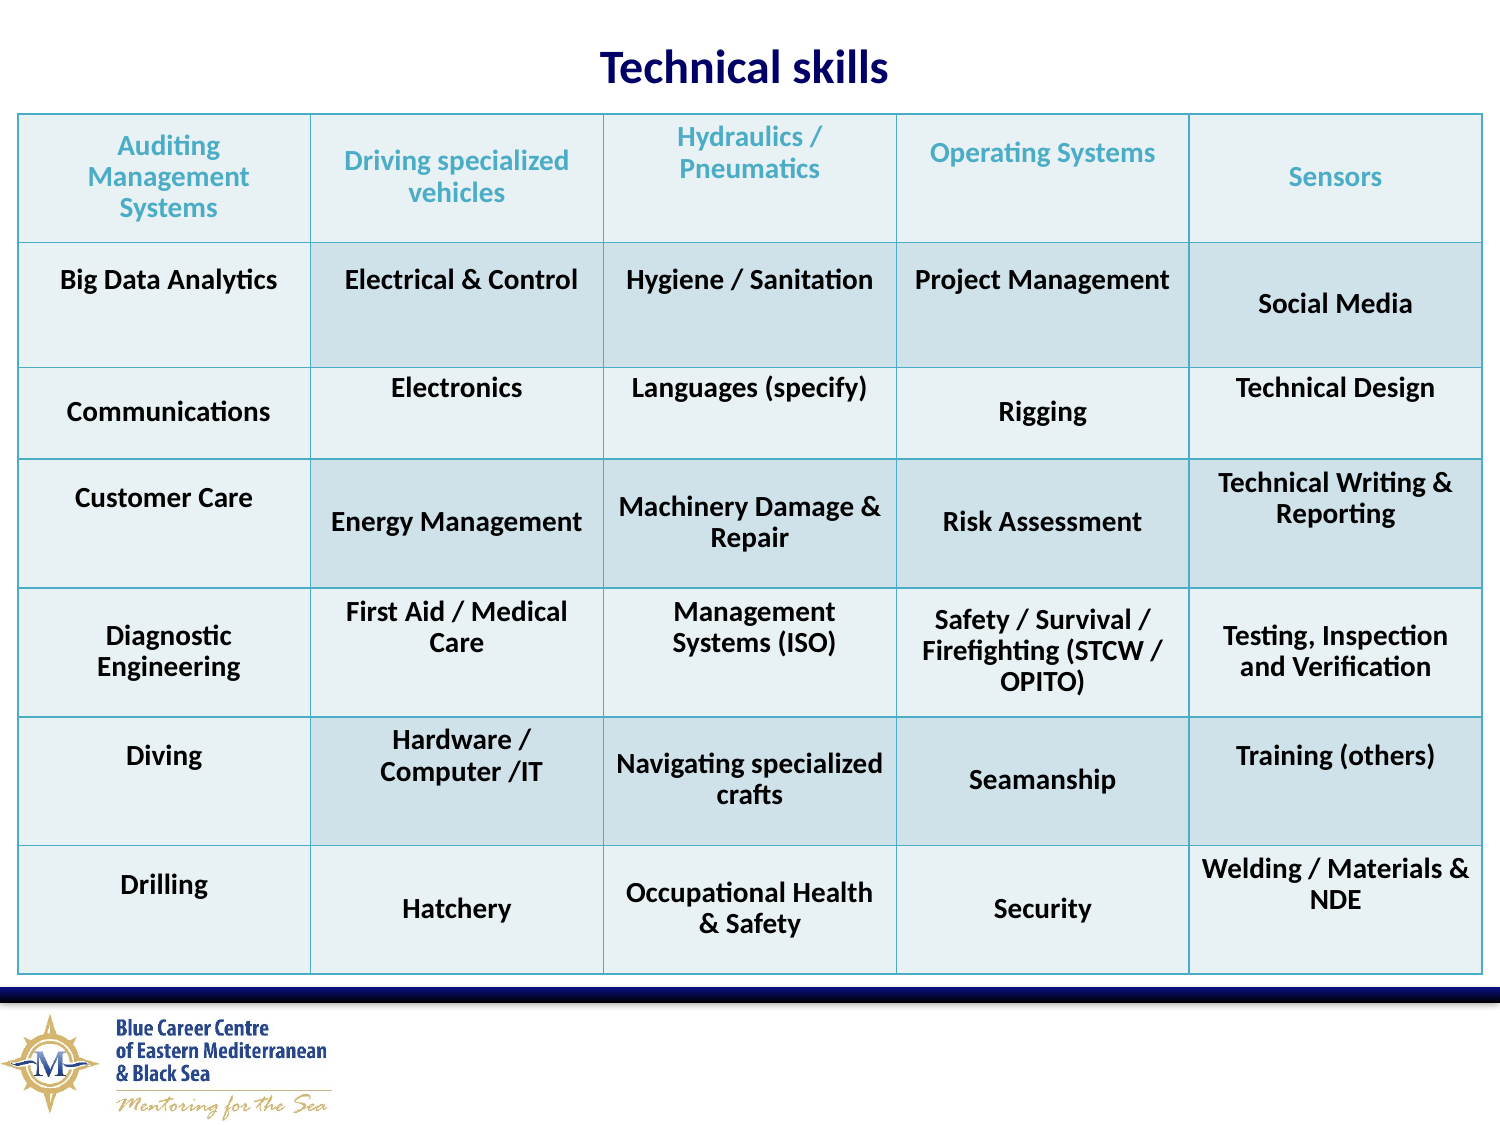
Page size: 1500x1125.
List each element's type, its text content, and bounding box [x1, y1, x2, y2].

table_header Driving specialized vehicles [311, 115, 603, 242]
table_cell Security [897, 846, 1188, 973]
table_cell Testing, Inspection and Verification [1190, 589, 1481, 716]
table_cell Energy Management [311, 460, 603, 587]
table_cell Navigating specialized crafts [604, 718, 896, 845]
table_cell Safety / Survival / Firefighting (STCW / OPITO) [897, 589, 1188, 716]
table_cell Hygiene / Sanitation [604, 243, 896, 367]
table_cell Machinery Damage & Repair [604, 460, 896, 587]
table_cell Hardware / Computer /IT [311, 718, 603, 845]
table_cell Project Management [897, 243, 1188, 367]
table_header Hydraulics / Pneumatics [604, 115, 896, 242]
table_cell Diving [19, 718, 310, 845]
table_cell Electrical & Control [311, 243, 603, 367]
table_cell Risk Assessment [897, 460, 1188, 587]
table_cell Drilling [19, 846, 310, 973]
table_header Auditing Management Systems [19, 115, 310, 242]
table_cell Social Media [1190, 243, 1481, 367]
table_cell Languages (specify) [604, 368, 896, 458]
table_cell Seamanship [897, 718, 1188, 845]
table_cell Technical Design [1190, 368, 1481, 458]
table_cell Customer Care [19, 460, 310, 587]
text_box Technical skills [0, 0, 1500, 101]
picture [0, 1013, 332, 1121]
table_cell Rigging [897, 368, 1188, 458]
table_cell Big Data Analytics [19, 243, 310, 367]
table_cell Electronics [311, 368, 603, 458]
table_cell Hatchery [311, 846, 603, 973]
text_box [0, 987, 1500, 1003]
table_cell Technical Writing & Reporting [1190, 460, 1481, 587]
table_cell Diagnostic Engineering [19, 589, 310, 716]
table_cell Training (others) [1190, 718, 1481, 845]
table_cell Welding / Materials & NDE [1190, 846, 1481, 973]
table_cell Communications [19, 368, 310, 458]
table_header Sensors [1190, 115, 1481, 242]
table_header Operating Systems [897, 115, 1188, 242]
table_cell First Aid / Medical Care [311, 589, 603, 716]
table_cell Management Systems (ISO) [604, 589, 896, 716]
table_cell Occupational Health & Safety [604, 846, 896, 973]
